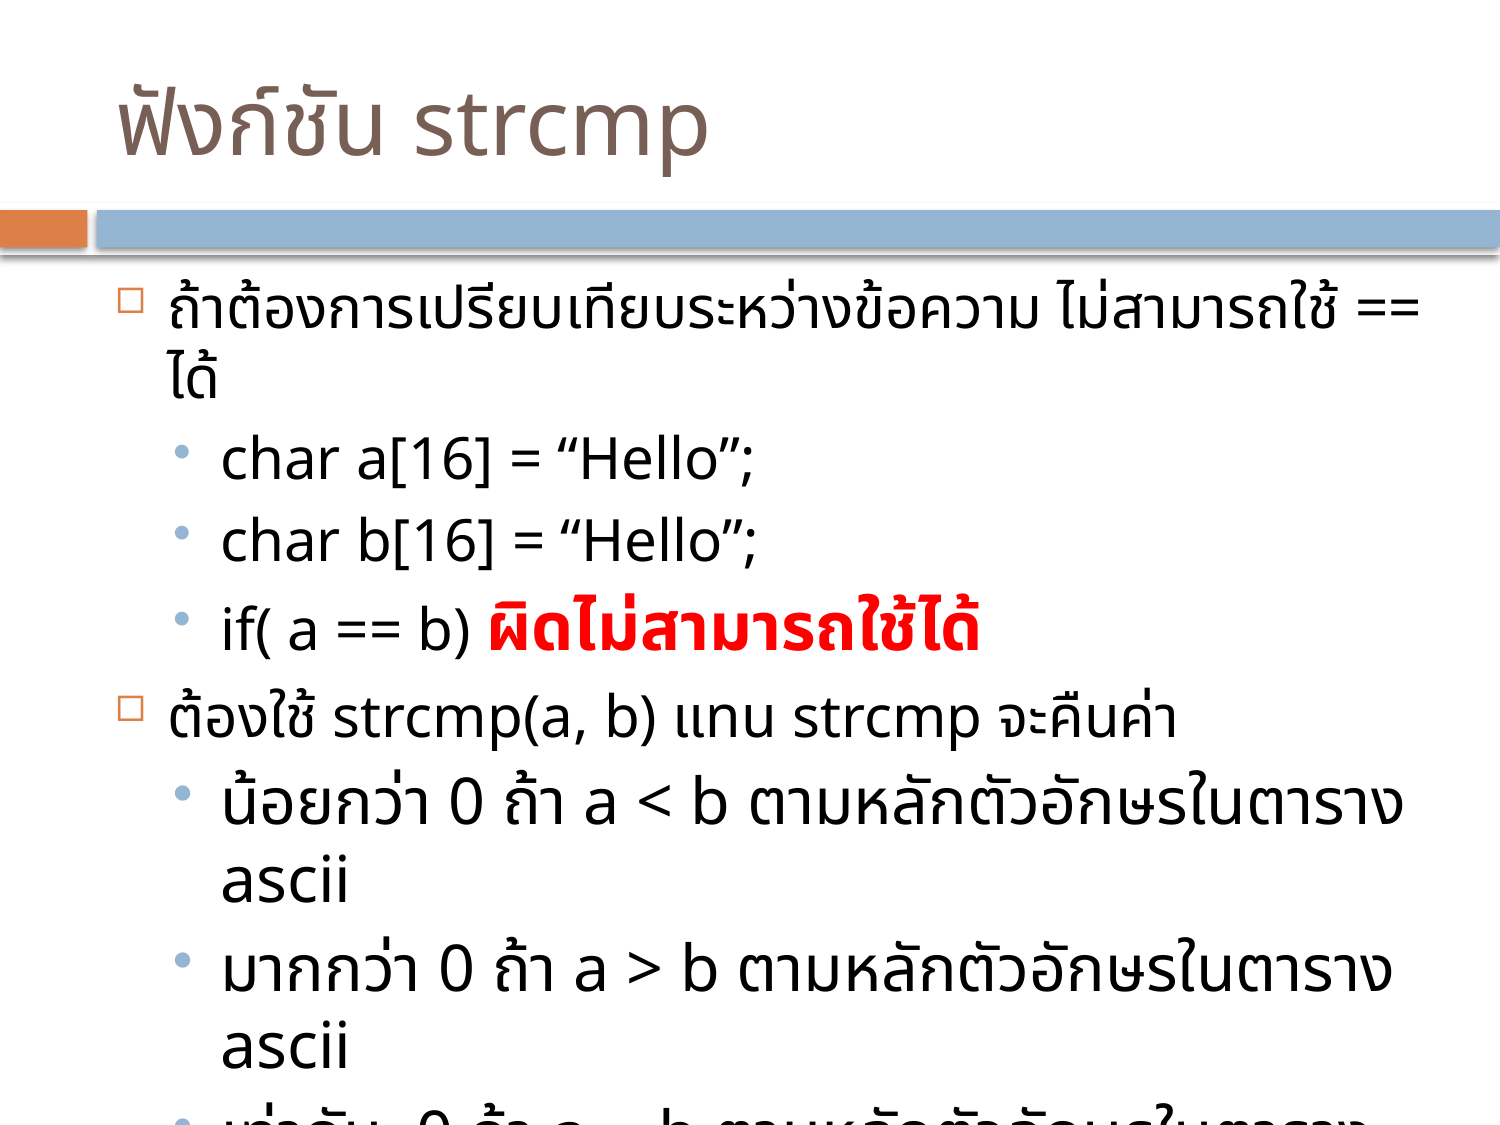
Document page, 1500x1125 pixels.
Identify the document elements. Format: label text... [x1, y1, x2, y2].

list ถ้าต้องการเปรียบเทียบระหว่างข้อความ ไม่สามารถใช้ == ได้ char a[16] = “Hello”; char b[16] = “Hello”; if( a == b) ผิดไม่สามารถใช้ได้ ต้องใช้ strcmp(a, b) แทน strcmp จะคืนค่า น้อยกว่า 0 ถ้า a < b ตามหลักตัวอักษรในตาราง ascii มากกว่า 0 ถ้า a > b ตามหลักตัวอักษรในตาราง ascii เท่ากับ 0 ถ้า a = b ตามหลักตัวอักษรในตาราง ascii [100, 262, 1438, 1000]
title ฟังก์ชัน strcmp [100, 37, 1438, 200]
